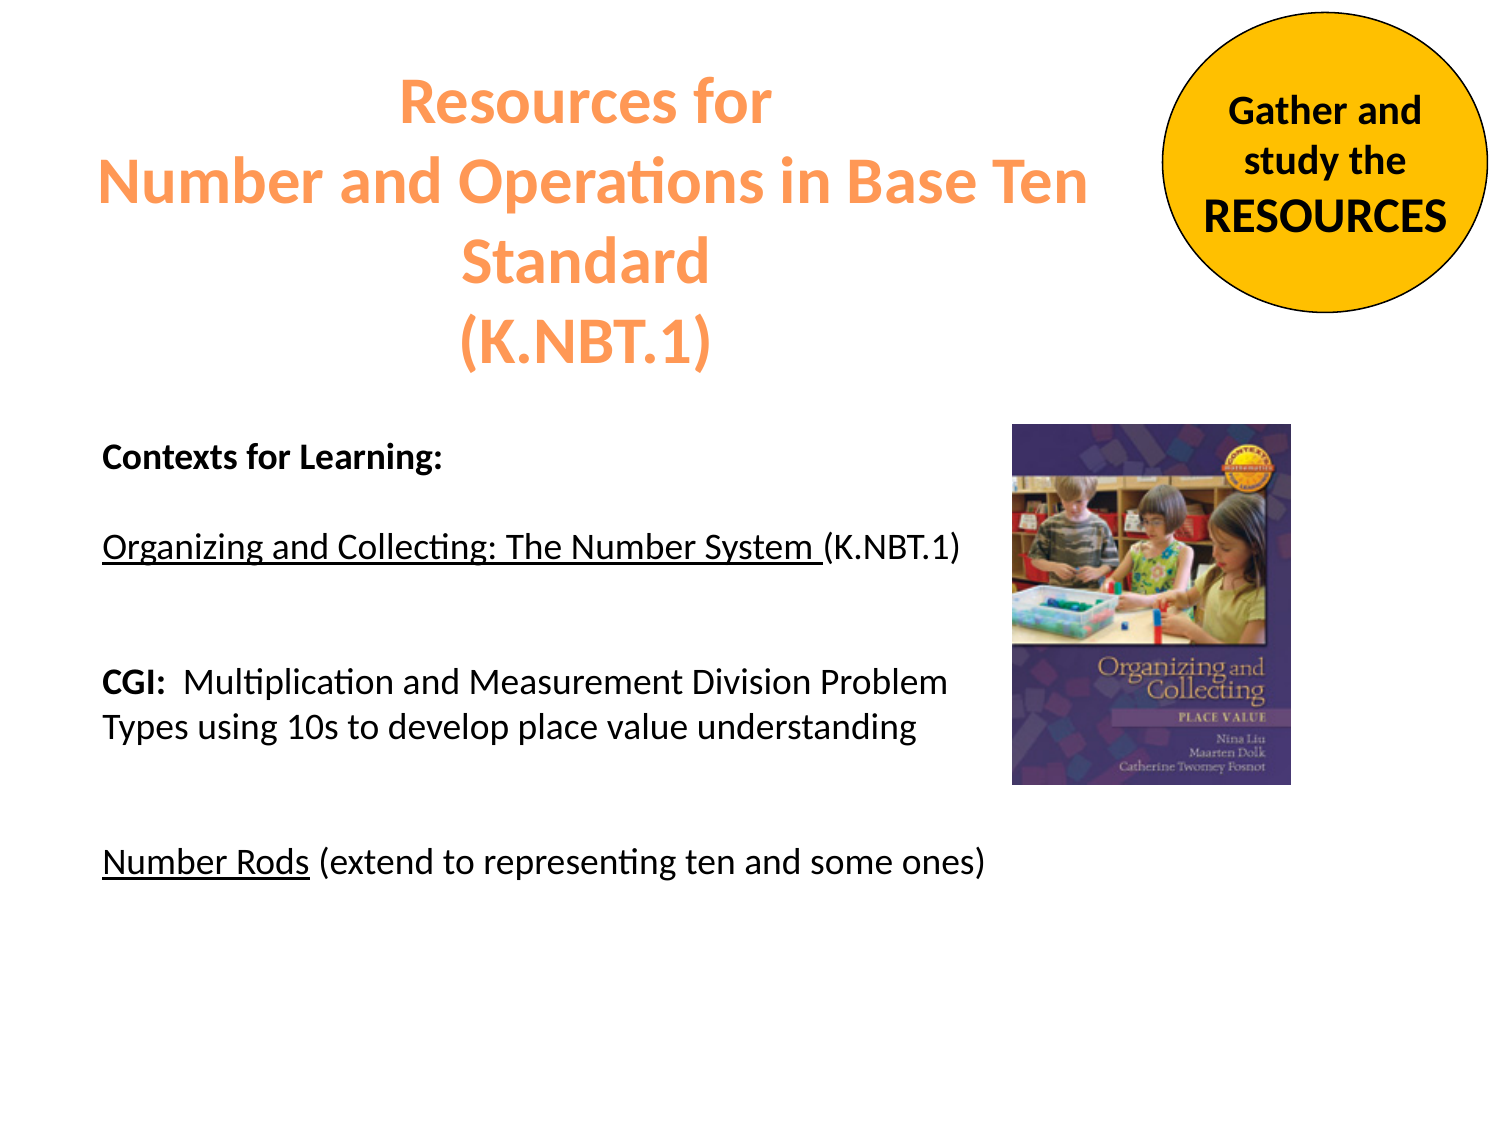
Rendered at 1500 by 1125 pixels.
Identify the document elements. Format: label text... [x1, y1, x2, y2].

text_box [1162, 12, 1488, 313]
picture [1012, 424, 1291, 785]
text_box Resources for Number and Operations in Base Ten Standard (K.NBT.1) [62, 49, 1125, 385]
text_box Contexts for Learning: Organizing and Collecting: The Number System (K.NBT.1) CGI: Multiplication and Measurement Division Problem Types using 10s to develop place value understanding Number Rods (extend to representing ten and some ones) [87, 424, 1013, 890]
